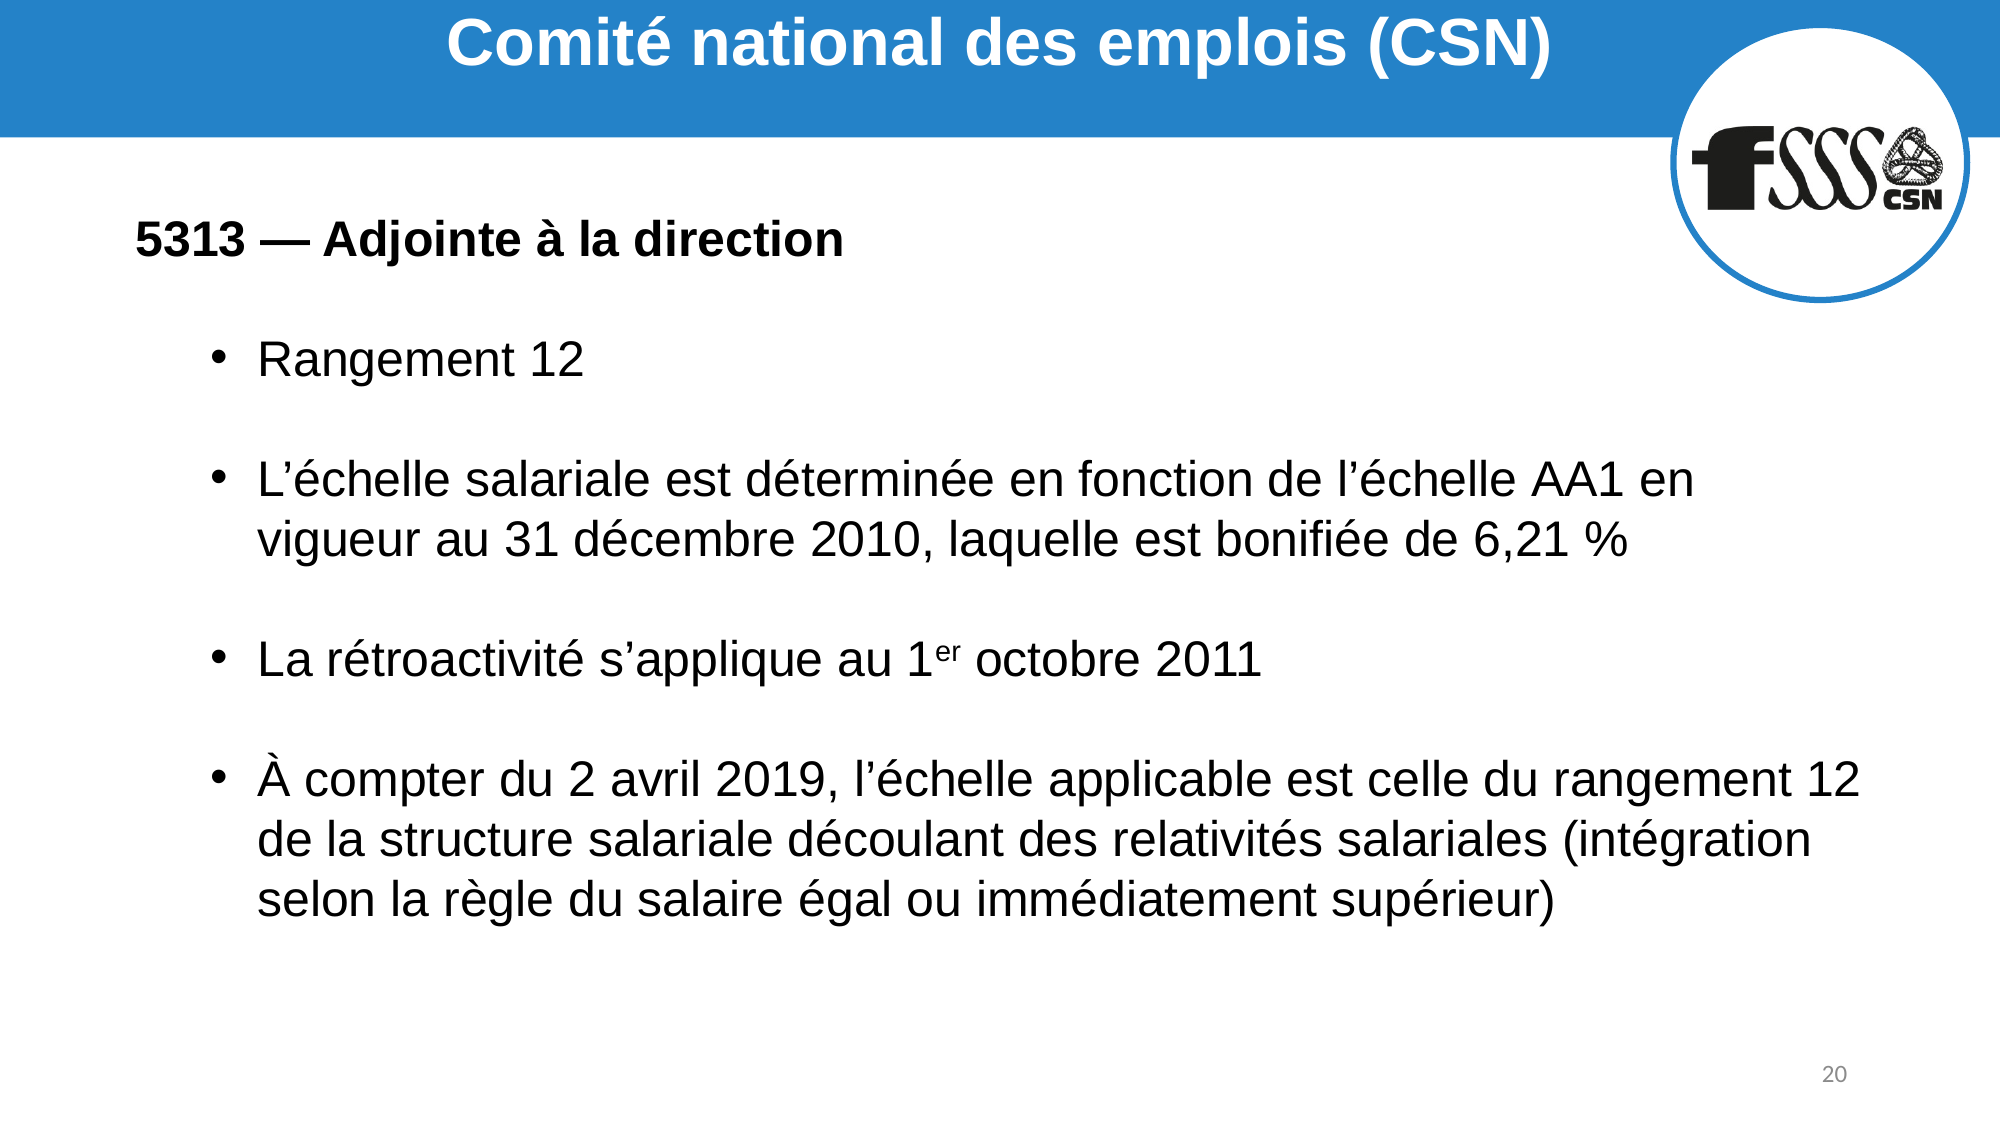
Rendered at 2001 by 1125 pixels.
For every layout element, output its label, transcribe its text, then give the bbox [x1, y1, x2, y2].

slide_number 20 [1412, 1042, 1863, 1103]
picture [1692, 126, 1943, 210]
text_box 5313 — Adjointe à la direction Rangement 12 L’échelle salariale est déterminée en fonction de l’échelle AA1 en vigueur au 31 décembre 2010, laquelle est bonifiée de 6,21 % La rétroactivité s’applique au 1er octobre 2011 À compter du 2 avril 2019, l’échelle applicable est celle du rangement 12 de la structure salariale découlant des relativités salariales (intégration selon la règle du salaire égal ou immédiatement supérieur) [120, 198, 1879, 934]
text_box Comité national des emplois (CSN) [0, 0, 2000, 138]
text_box [1672, 23, 1969, 302]
